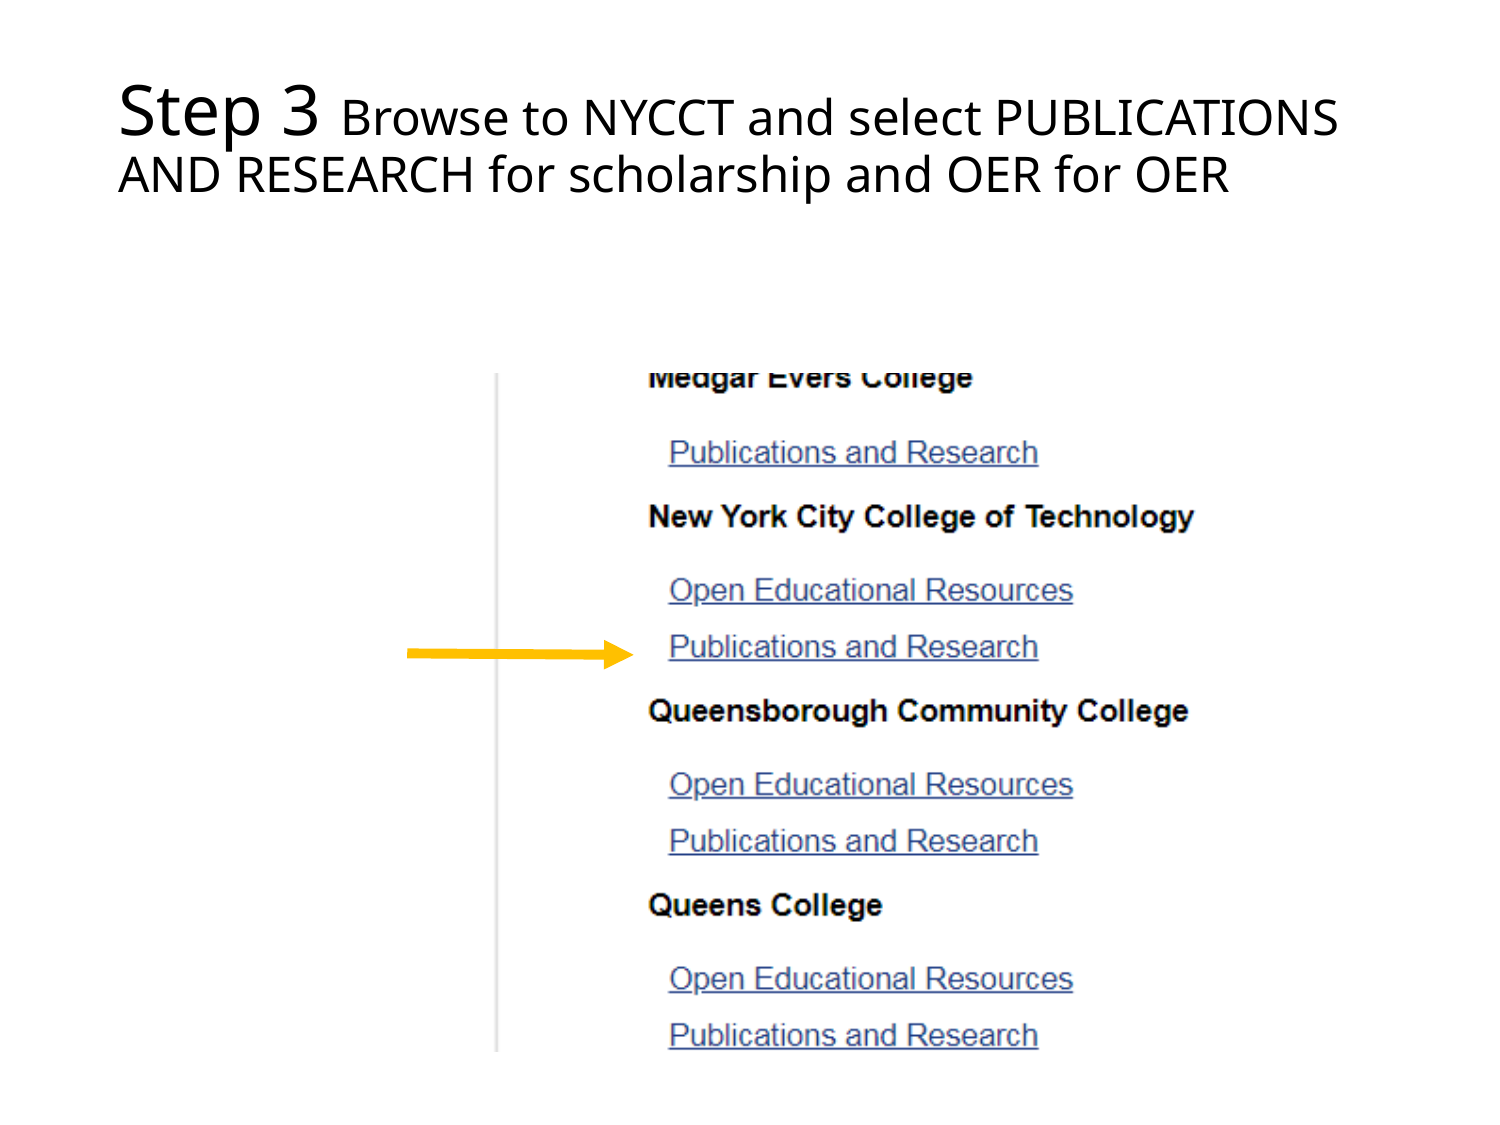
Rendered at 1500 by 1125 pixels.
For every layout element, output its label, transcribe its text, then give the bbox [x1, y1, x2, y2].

picture [489, 373, 1456, 1052]
title Step 3 Browse to NYCCT and select PUBLICATIONS AND RESEARCH for scholarship and OER for OER [103, 59, 1397, 278]
